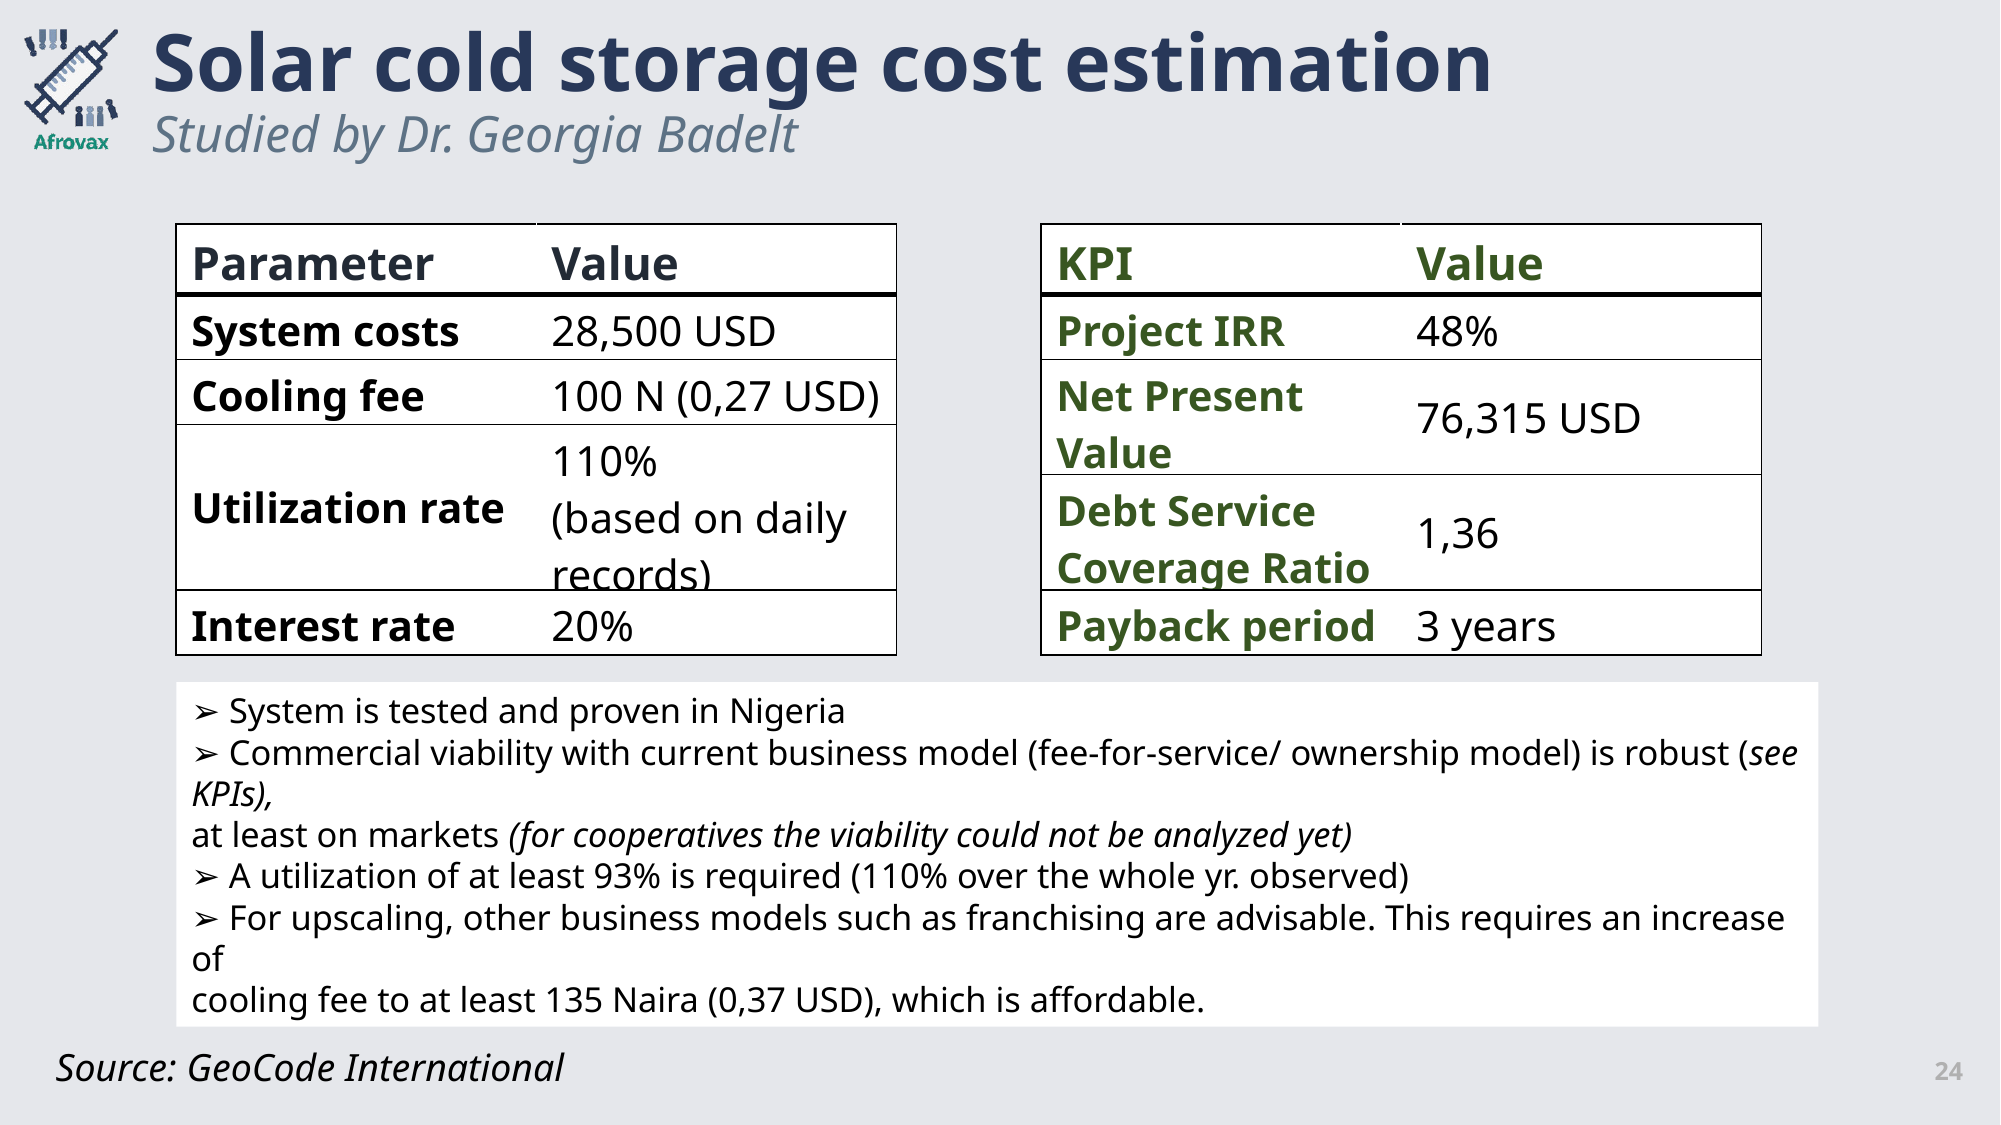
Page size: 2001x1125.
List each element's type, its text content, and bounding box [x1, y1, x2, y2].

table_cell 110% (based on daily records) [537, 425, 896, 589]
table_header Value [537, 225, 896, 292]
list Studied by Dr. Georgia Badelt [137, 96, 1131, 176]
table_header KPI [1042, 225, 1400, 292]
table_cell Interest rate [177, 591, 536, 654]
table_cell 76,315 USD [1402, 360, 1761, 474]
title Solar cold storage cost estimation [137, 0, 1863, 134]
table_cell 3 years [1402, 591, 1761, 654]
text_box Source: GeoCode International [40, 1037, 1042, 1097]
table_cell System costs [177, 297, 536, 359]
picture [0, 17, 137, 159]
table_header Parameter [177, 225, 536, 292]
table_cell 48% [1402, 297, 1761, 359]
table_cell 1,36 [1402, 475, 1761, 589]
text_box ➢ System is tested and proven in Nigeria ➢ Commercial viability with current business model (fee-for-service/ ownership model) is robust (see KPIs), at least on markets (for cooperatives the viability could not be analyzed yet) ➢ A utilization of at least 93% is required (110% over the whole yr. observed) ➢ For upscaling, other business models such as franchising are advisable. This requires an increase of cooling fee to at least 135 Naira (0,37 USD), which is affordable. [176, 682, 1819, 1027]
table_cell 20% [537, 591, 896, 654]
table_cell Utilization rate [177, 425, 536, 589]
table_cell Cooling fee [177, 360, 536, 424]
slide_number 24 [1528, 1042, 1978, 1103]
table_cell Payback period [1042, 591, 1400, 654]
table_cell 28,500 USD [537, 297, 896, 359]
table_cell Debt Service Coverage Ratio [1042, 475, 1400, 589]
table_cell 100 N (0,27 USD) [537, 360, 896, 424]
table_cell Project IRR [1042, 297, 1400, 359]
table_header Value [1402, 225, 1761, 292]
table_cell Net Present Value [1042, 360, 1400, 474]
